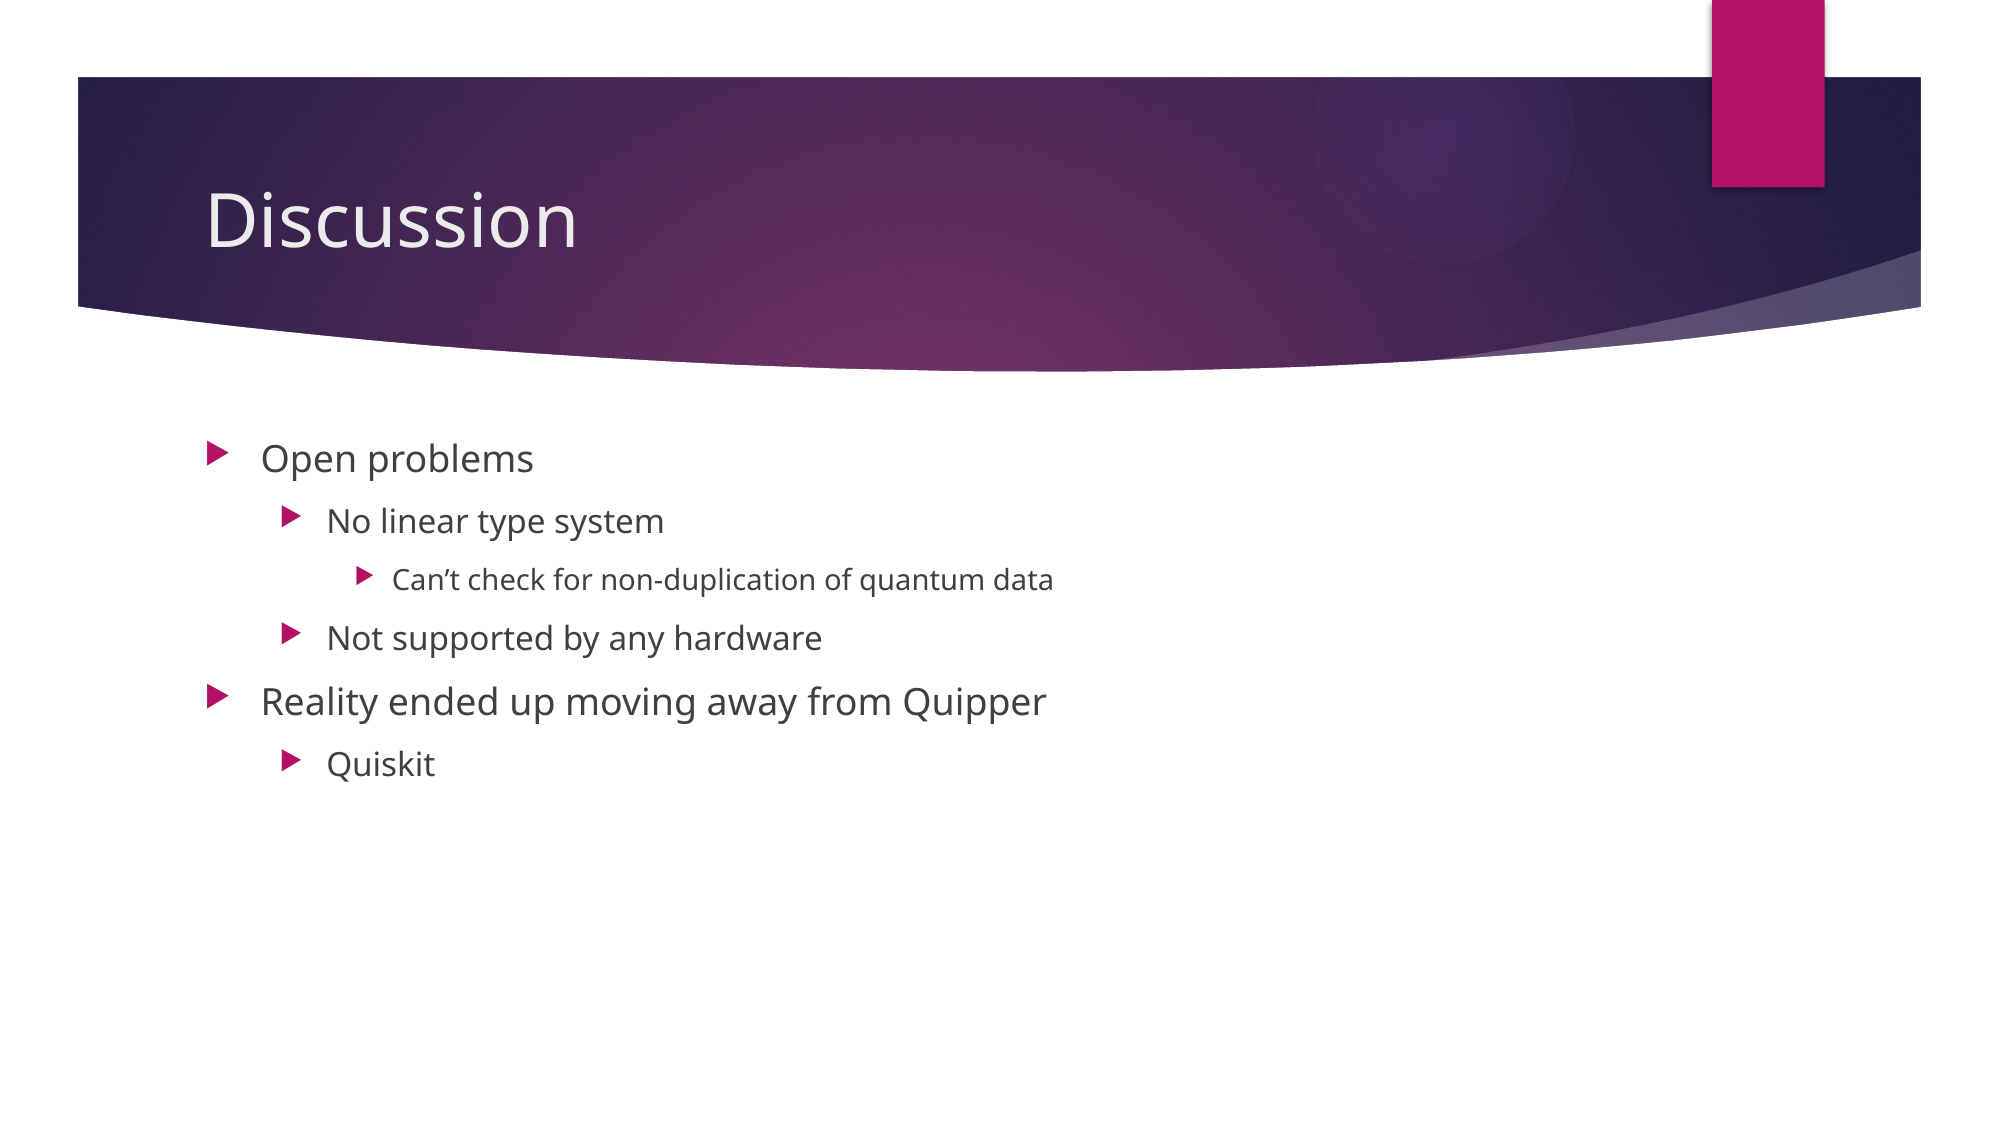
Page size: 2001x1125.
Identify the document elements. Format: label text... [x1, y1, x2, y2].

title Discussion [189, 159, 1627, 276]
list Open problems No linear type system Can’t check for non-duplication of quantum data Not supported by any hardware Reality ended up moving away from Quipper Quiskit [189, 427, 1638, 988]
